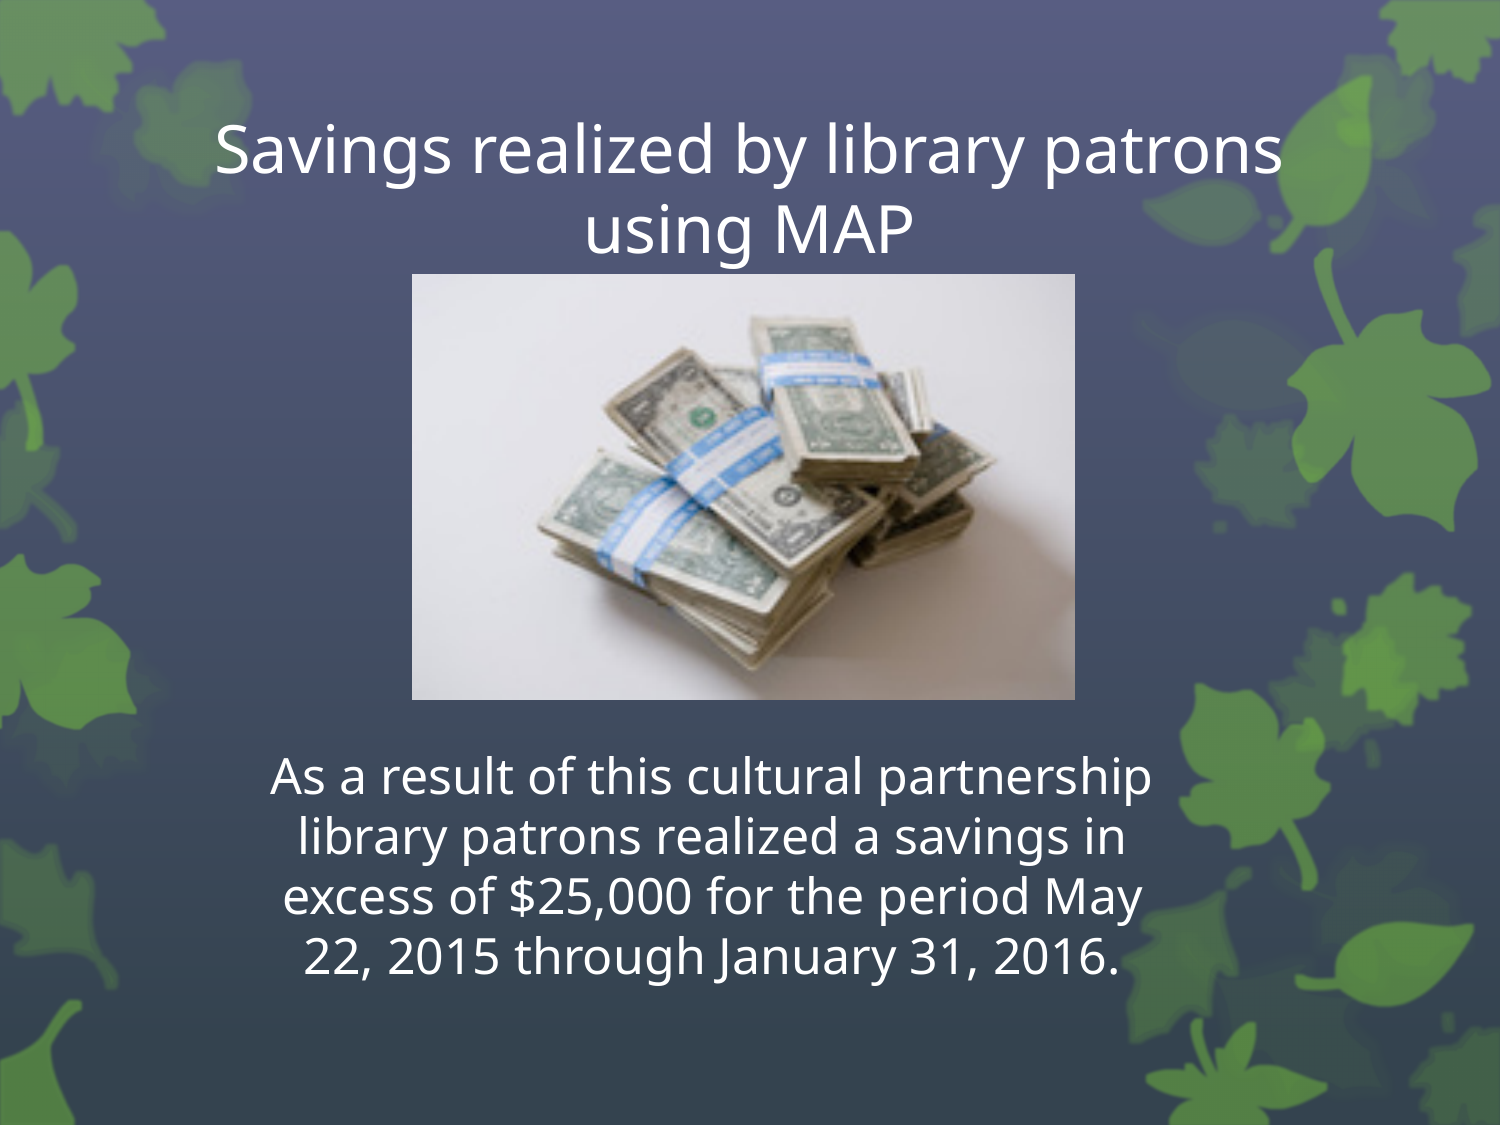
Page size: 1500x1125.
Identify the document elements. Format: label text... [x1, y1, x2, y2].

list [411, 274, 1076, 701]
text_box As a result of this cultural partnership library patrons realized a savings in excess of $25,000 for the period May 22, 2015 through January 31, 2016. [249, 737, 1175, 993]
title Savings realized by library patrons using MAP [165, 110, 1335, 263]
